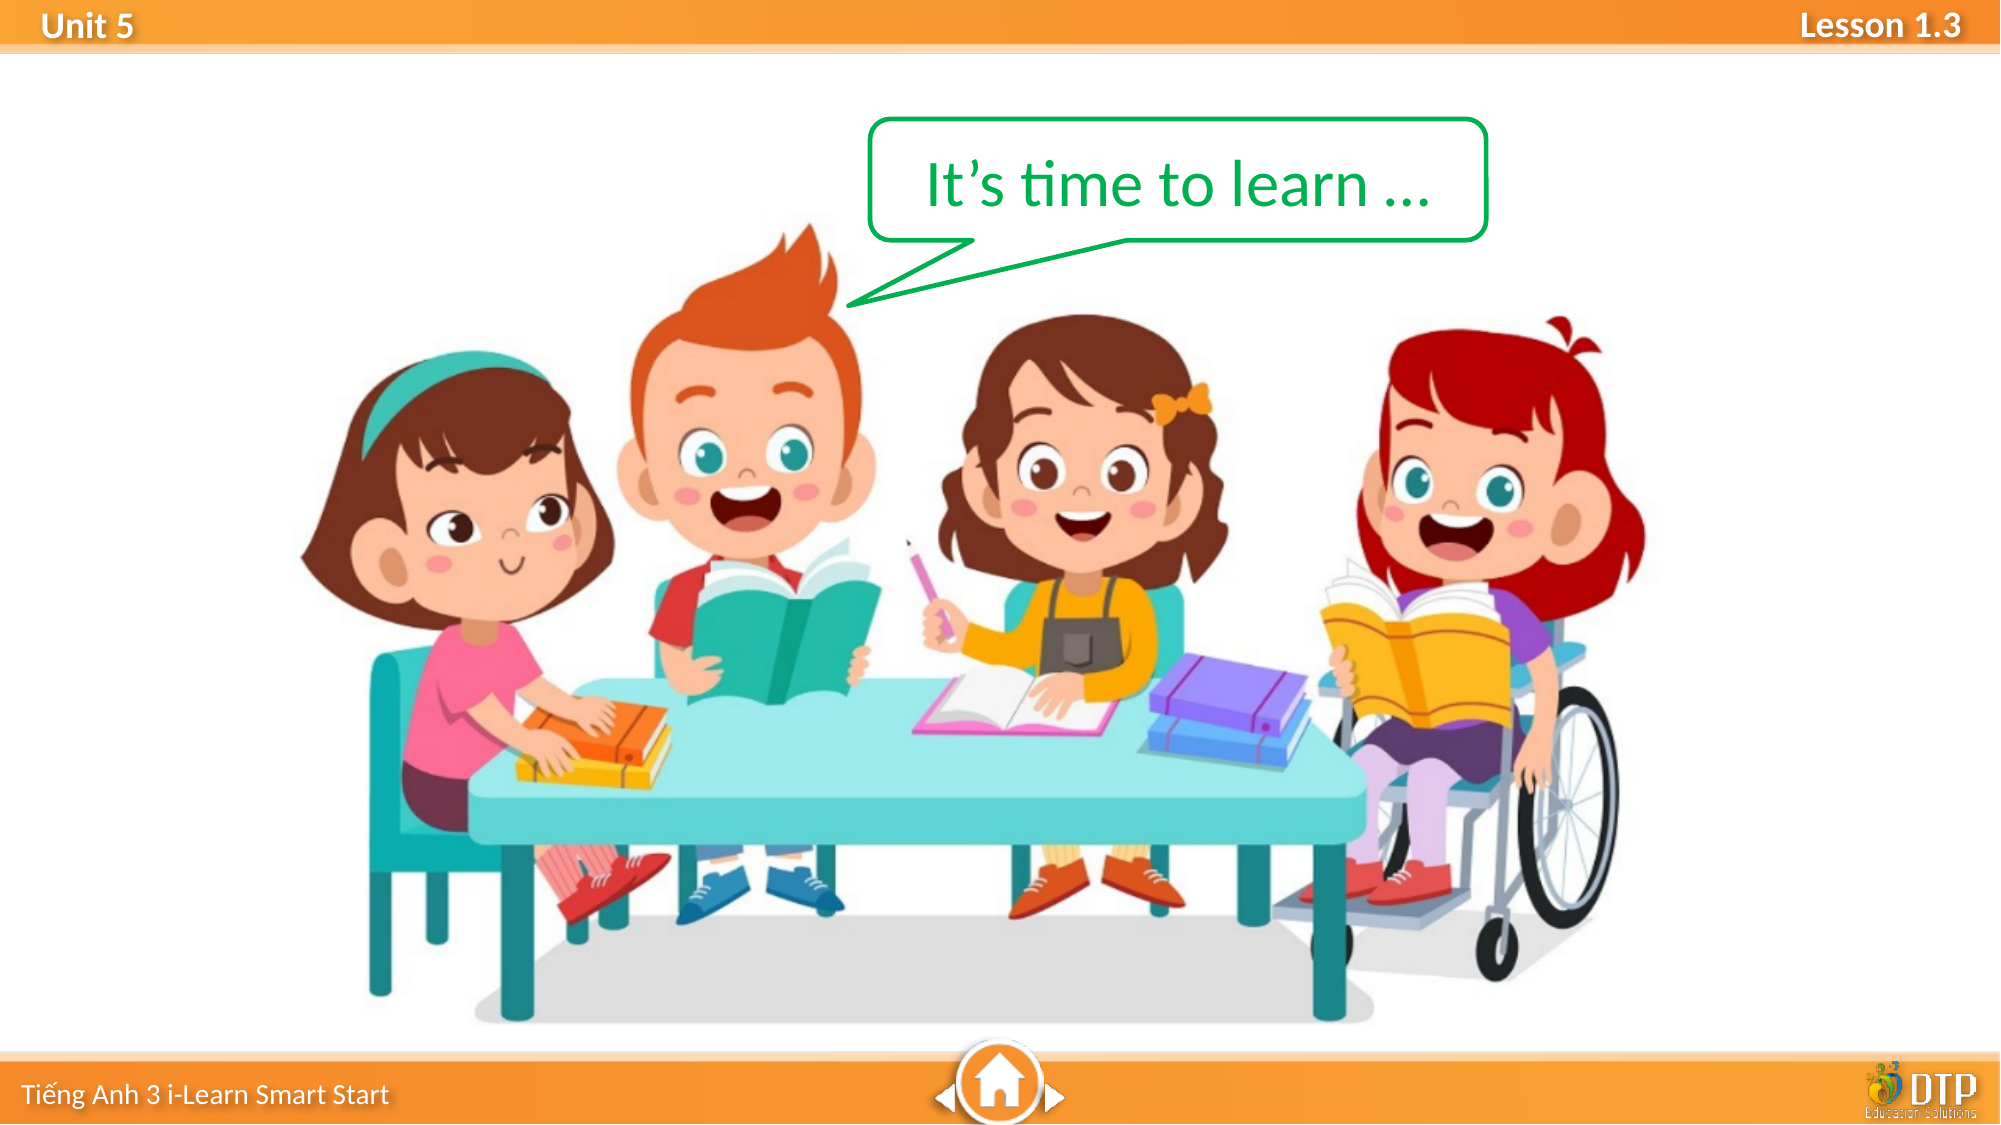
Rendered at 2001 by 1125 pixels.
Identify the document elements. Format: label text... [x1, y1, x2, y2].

picture [0, 0, 2000, 1125]
text_box It’s time to learn … [867, 116, 1489, 205]
